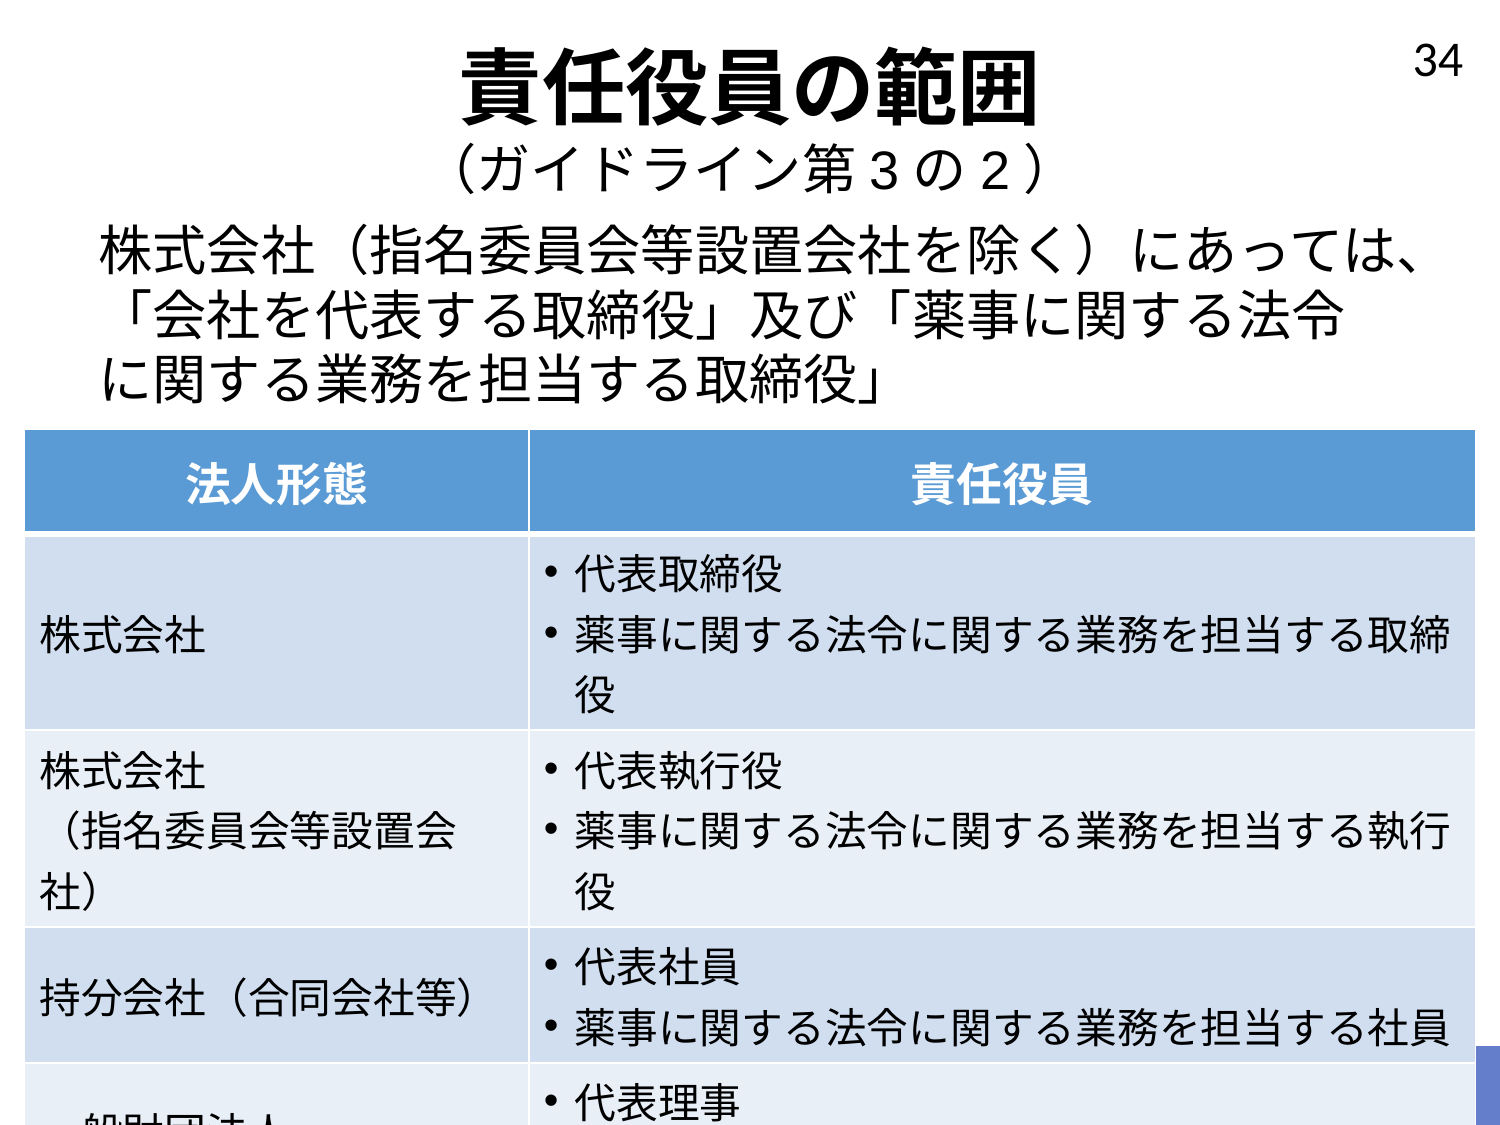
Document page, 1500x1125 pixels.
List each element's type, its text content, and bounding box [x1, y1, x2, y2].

table_cell 代表取締役 薬事に関する法令に関する業務を担当する取締役 [530, 537, 1475, 729]
table_cell 持分会社（合同会社等） [25, 928, 528, 1062]
list 株式会社（指名委員会等設置会社を除く）にあっては、「会社を代表する取締役」及び「薬事に関する法令に関する業務を担当する取締役」 [83, 208, 1414, 428]
table_cell 株式会社 （指名委員会等設置会社） [25, 731, 528, 926]
table_cell 代表理事 薬事に関する法令に関する業務を担当する理事 [530, 1064, 1475, 1125]
table_cell 一般財団法人 [25, 1064, 528, 1125]
table_cell 代表執行役 薬事に関する法令に関する業務を担当する執行役 [530, 731, 1475, 926]
table_cell 代表社員 薬事に関する法令に関する業務を担当する社員 [530, 928, 1475, 1062]
table_header 法人形態 [25, 430, 528, 531]
text_box 責任役員の範囲 （ガイドライン第3の2） [407, 28, 1093, 208]
table_cell 株式会社 [25, 537, 528, 729]
picture [1476, 1046, 1500, 1125]
table_header 責任役員 [530, 430, 1475, 531]
